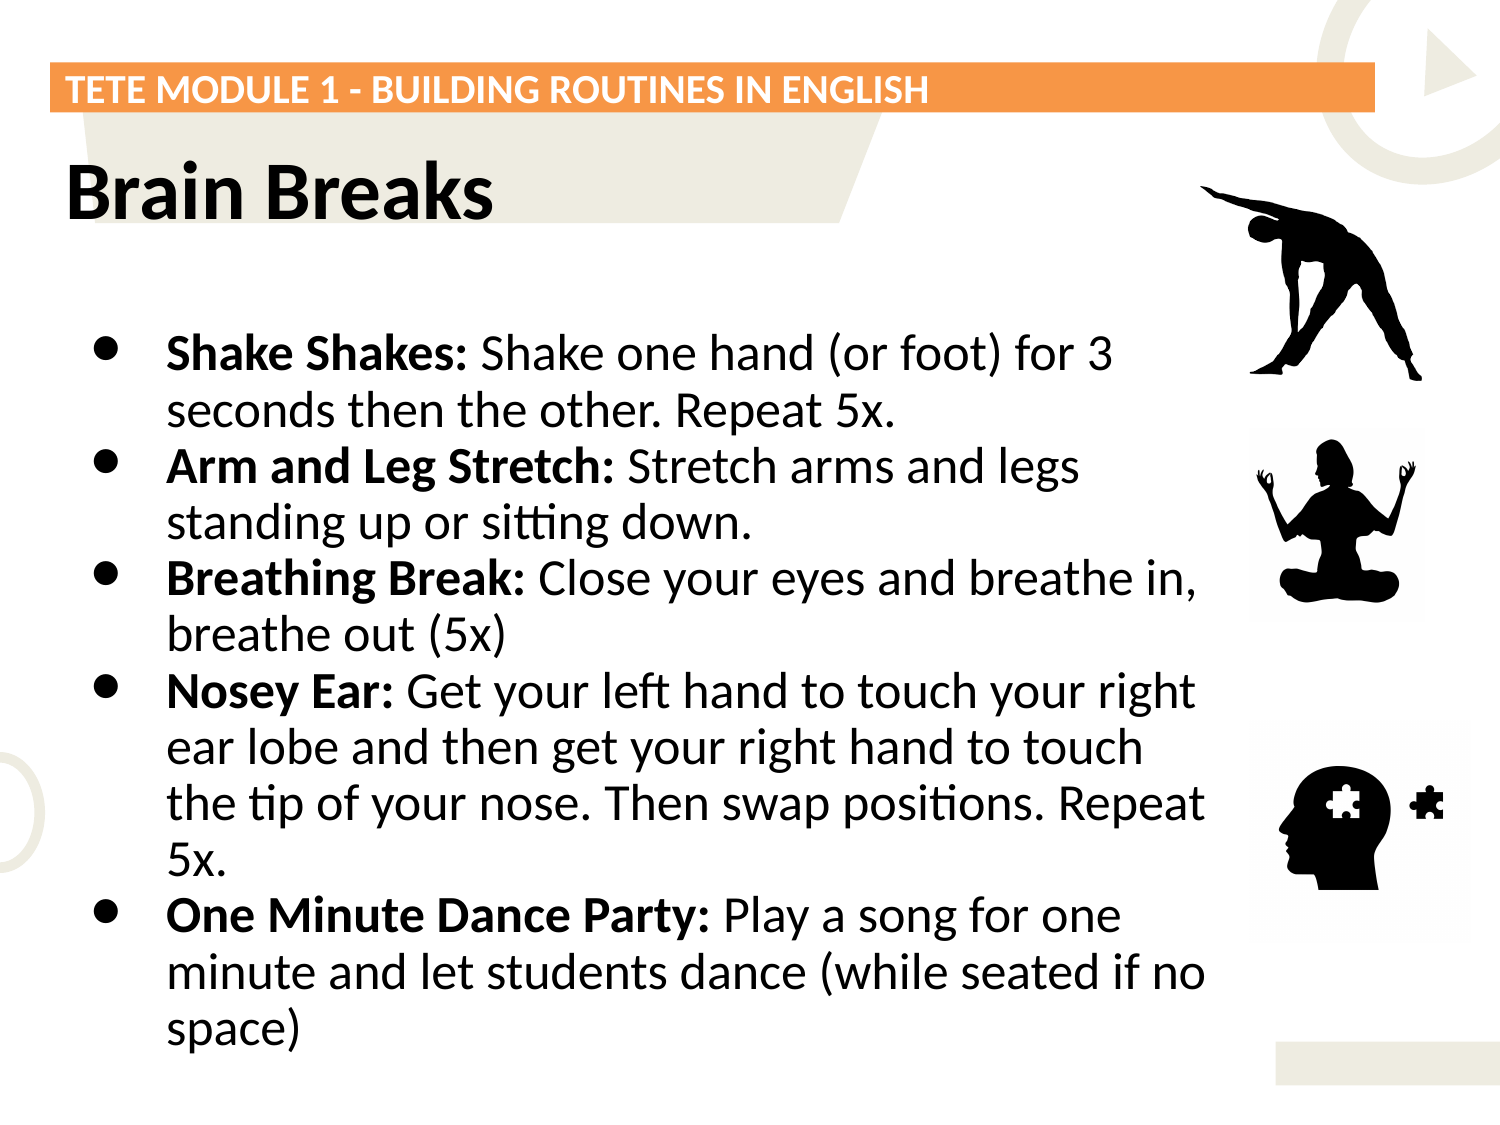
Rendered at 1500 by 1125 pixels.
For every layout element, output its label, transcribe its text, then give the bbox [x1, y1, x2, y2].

list Shake Shakes: Shake one hand (or foot) for 3 seconds then the other. Repeat 5x. Arm and Leg Stretch: Stretch arms and legs standing up or sitting down. Breathing Break: Close your eyes and breathe in, breathe out (5x) Nosey Ear: Get your left hand to touch your right ear lobe and then get your right hand to touch the tip of your nose. Then swap positions. Repeat 5x. One Minute Dance Party: Play a song for one minute and let students dance (while seated if no space) [51, 239, 1236, 1072]
picture [1199, 186, 1422, 381]
title Brain Breaks [50, 148, 1448, 224]
picture [1248, 427, 1425, 623]
list TETE MODULE 1 - BUILDING ROUTINES IN ENGLISH [50, 62, 1375, 113]
picture [1248, 720, 1471, 943]
